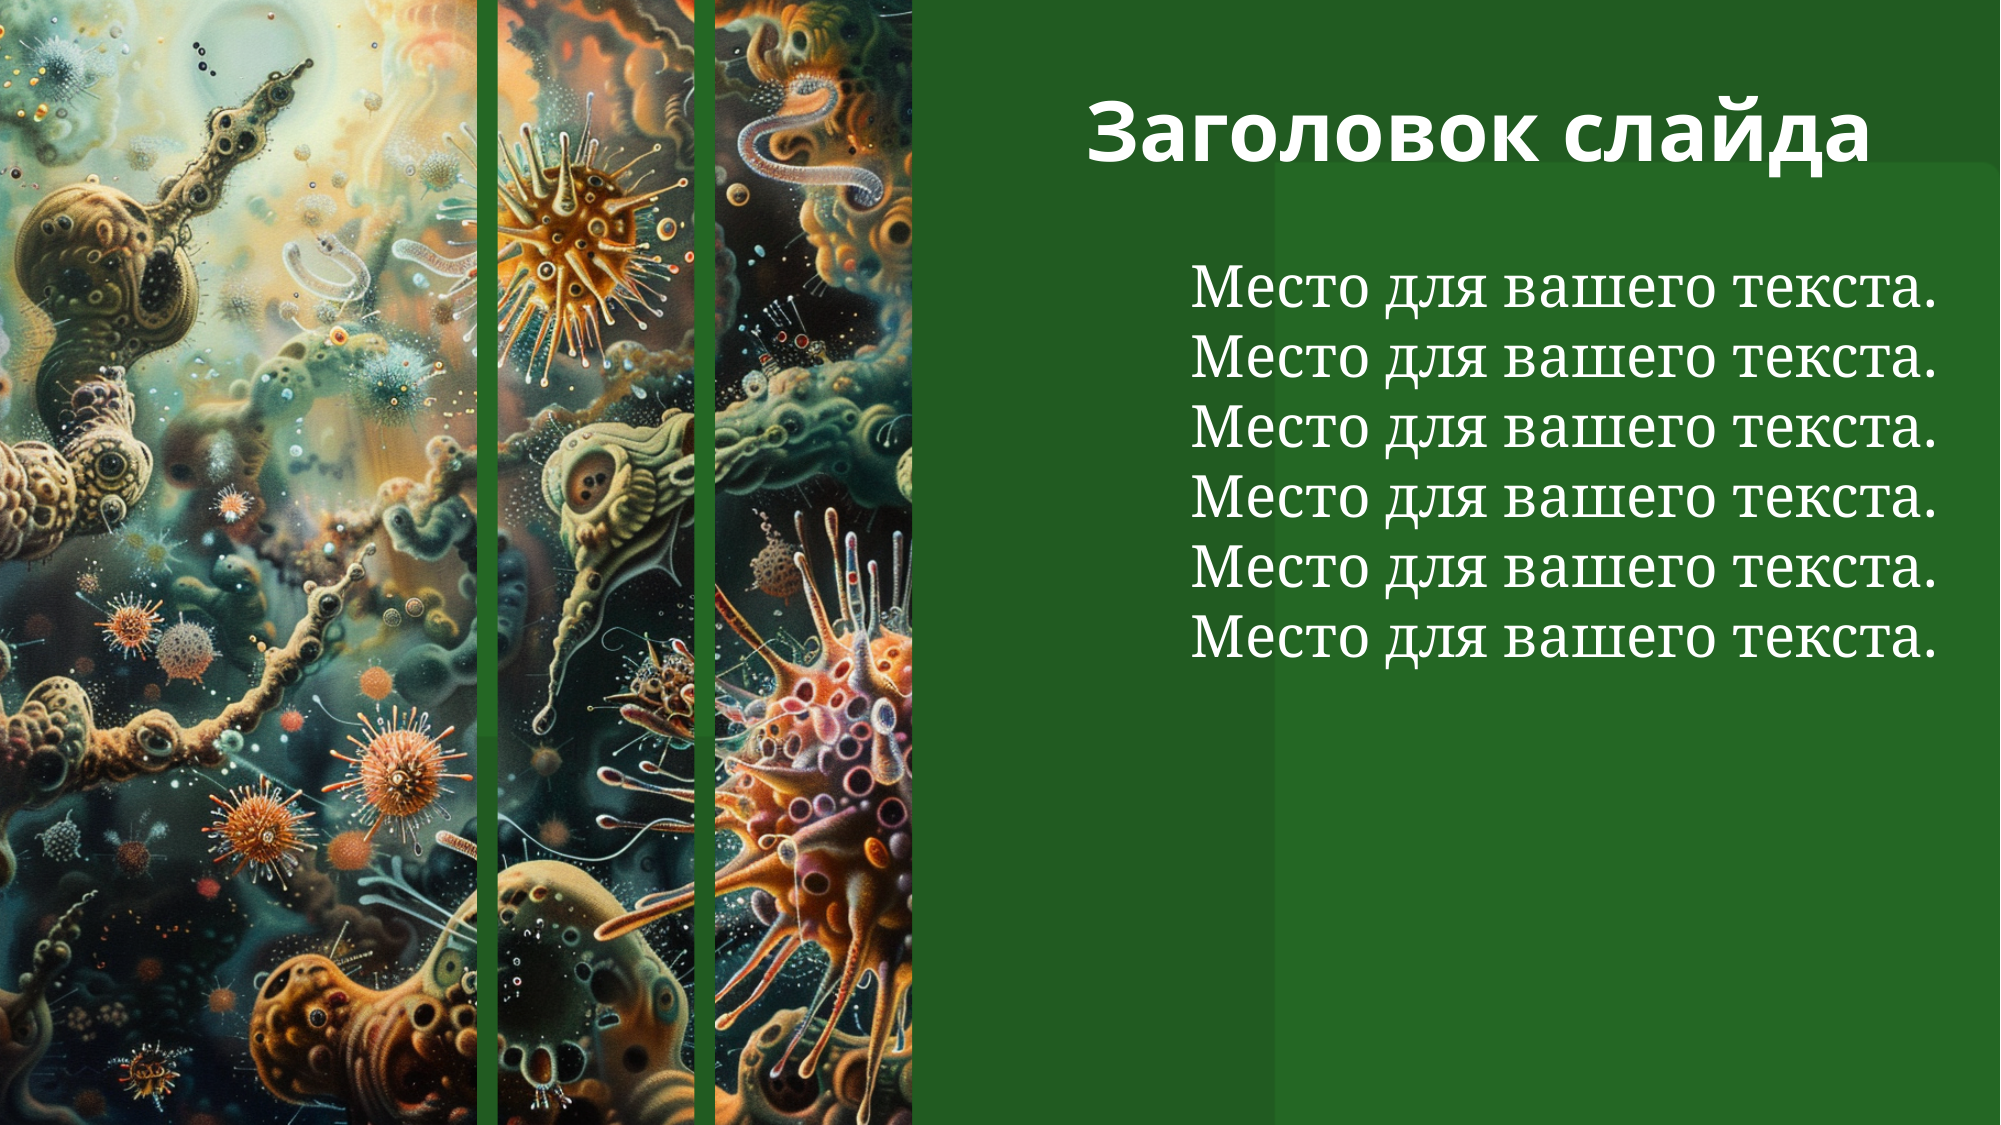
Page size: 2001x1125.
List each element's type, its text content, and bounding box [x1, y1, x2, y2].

picture [0, 0, 913, 1125]
text_box Место для вашего текста. Место для вашего текста. Место для вашего текста. Место для вашего текста. Место для вашего текста. Место для вашего текста. [1019, 241, 1954, 747]
text_box Заголовок слайда [1070, 81, 1975, 300]
